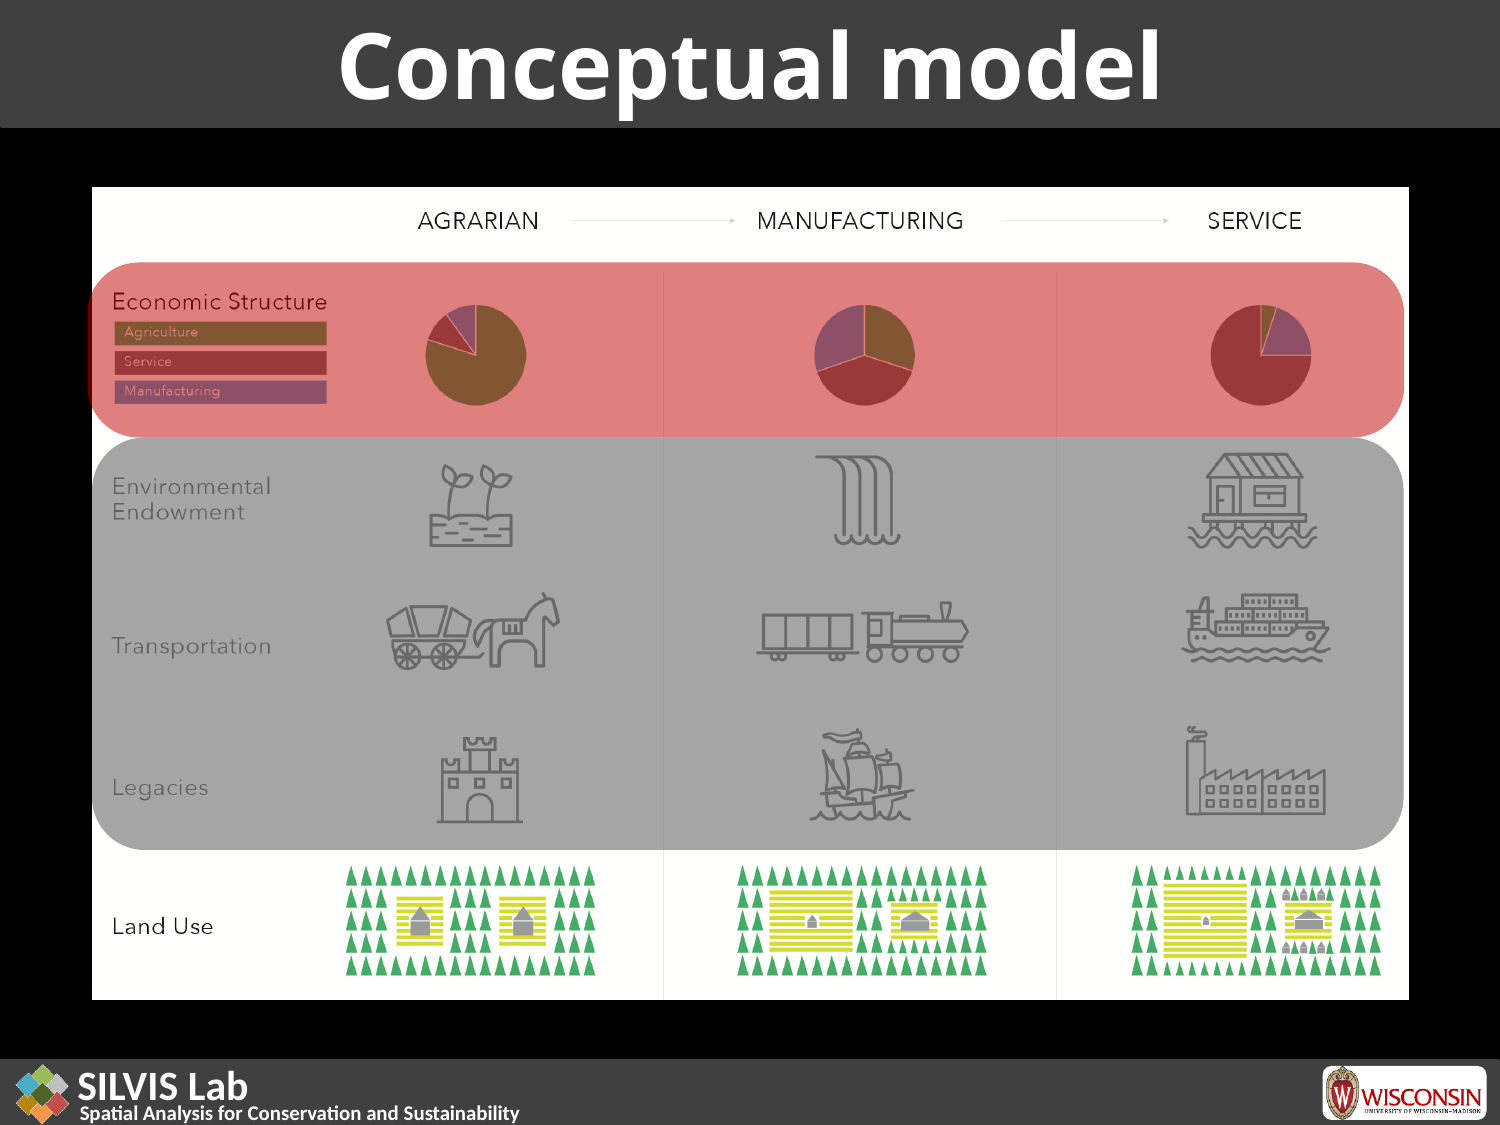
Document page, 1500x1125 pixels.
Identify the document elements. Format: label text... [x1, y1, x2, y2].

title Conceptual model [1, 0, 1500, 125]
picture [91, 187, 1409, 1001]
picture [1324, 1066, 1481, 1120]
picture [13, 1062, 70, 1125]
